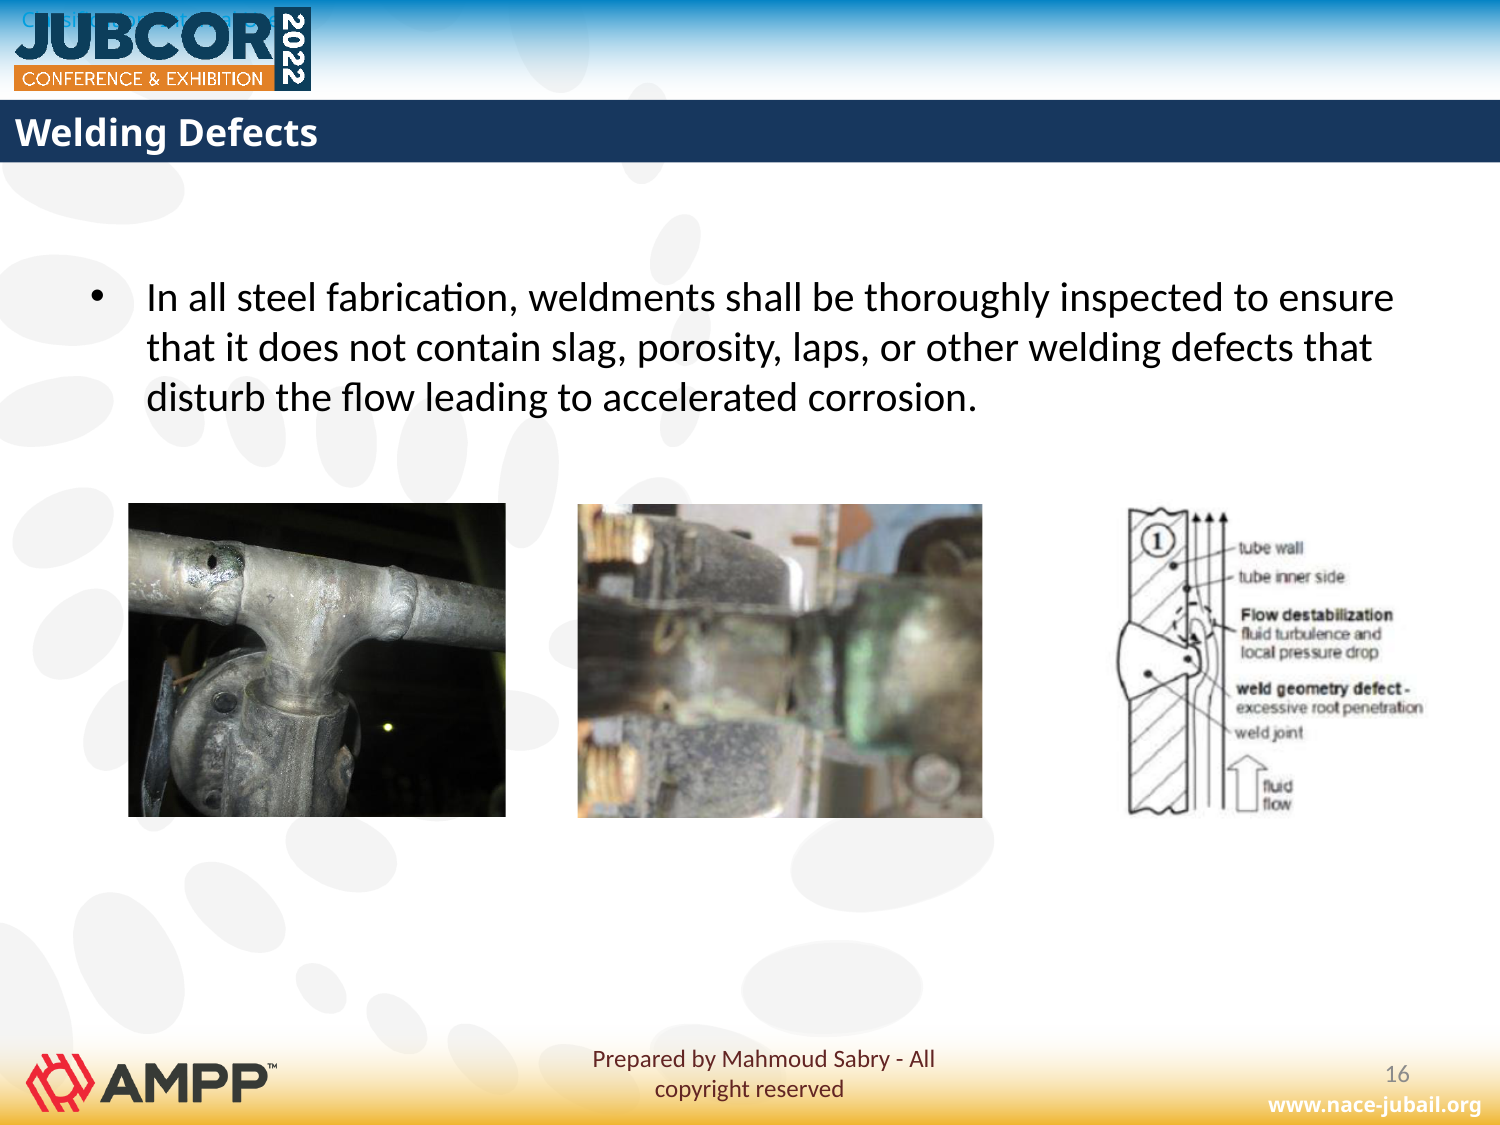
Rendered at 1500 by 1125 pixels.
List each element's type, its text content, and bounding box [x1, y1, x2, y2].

picture [1005, 498, 1451, 822]
slide_number 16 [1074, 1042, 1425, 1103]
picture [623, 458, 937, 864]
picture [12, 5, 313, 93]
footer Prepared by Mahmoud Sabry - All copyright reserved [512, 1042, 988, 1103]
picture [24, 1052, 278, 1113]
list In all steel fabrication, weldments shall be thoroughly inspected to ensure that it does not contain slag, porosity, laps, or other welding defects that disturb the flow leading to accelerated corrosion. [74, 262, 1426, 1006]
title Welding Defects [0, 99, 1500, 163]
picture [128, 503, 506, 818]
